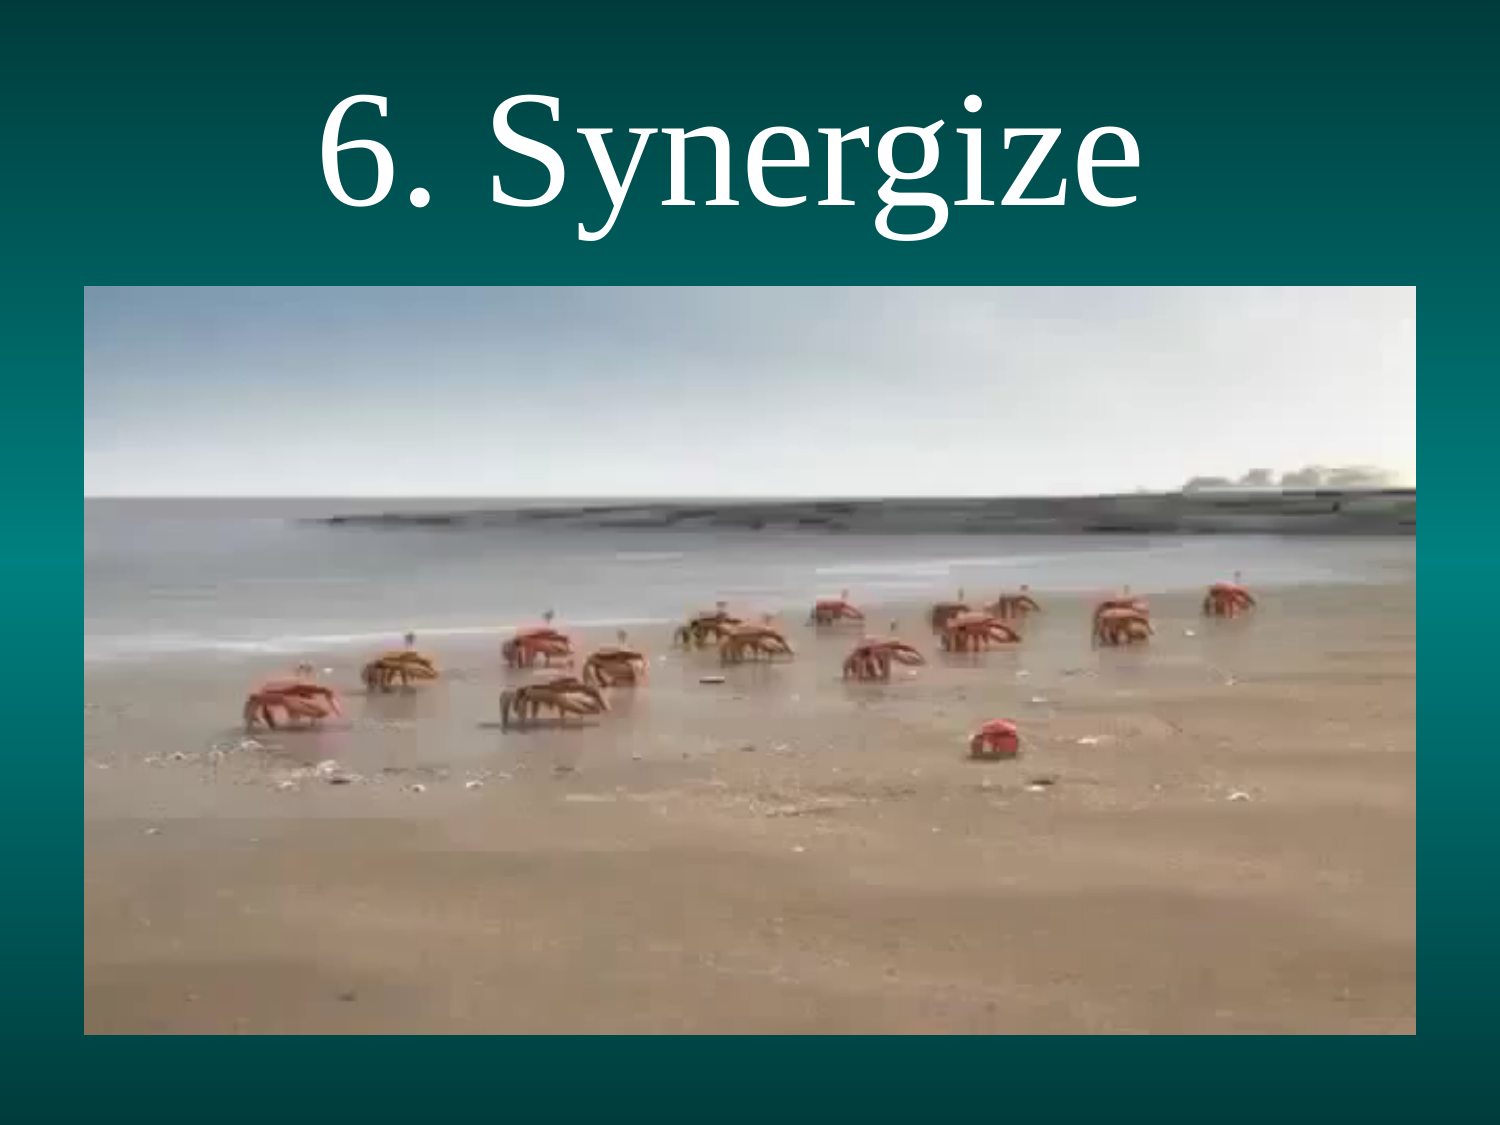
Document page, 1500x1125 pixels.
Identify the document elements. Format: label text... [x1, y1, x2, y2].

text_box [83, 285, 1417, 1036]
text_box 6. Synergize [301, 31, 1162, 247]
